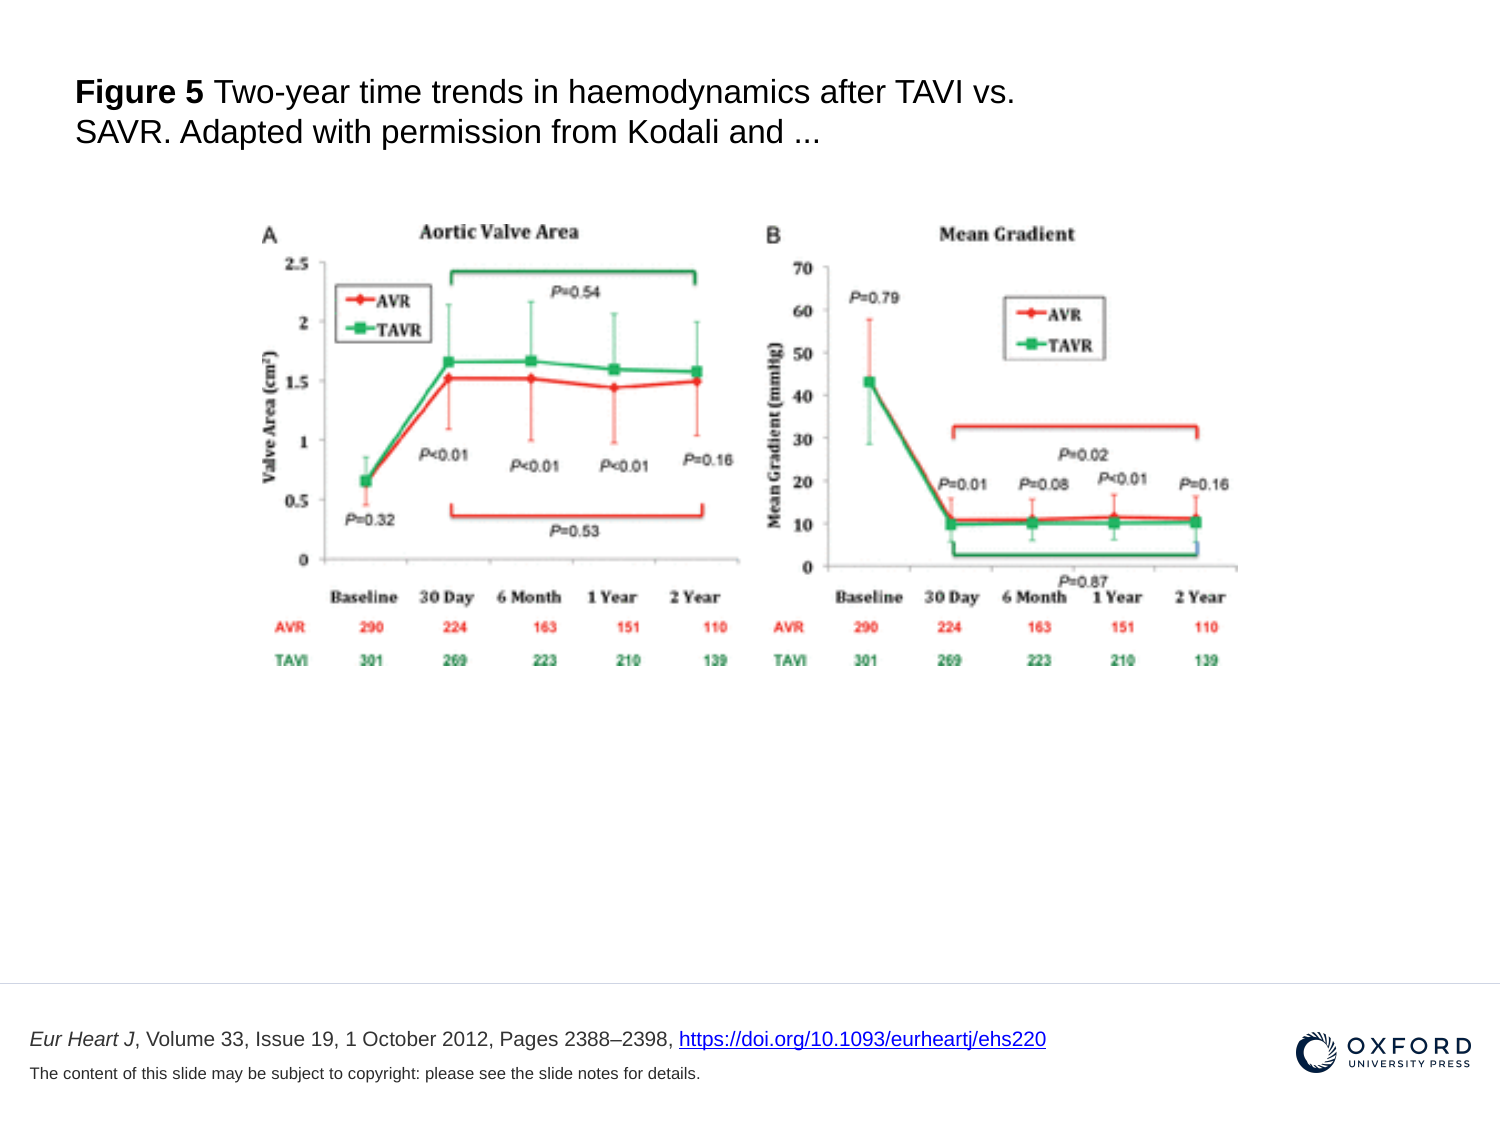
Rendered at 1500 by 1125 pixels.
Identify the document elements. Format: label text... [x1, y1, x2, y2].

title Figure 5 Two-year time trends in haemodynamics after TAVI vs. SAVR. Adapted with permission from Kodali and ... [75, 69, 1078, 171]
picture [262, 224, 1238, 666]
footer Eur Heart J, Volume 33, Issue 19, 1 October 2012, Pages 2388–2398, https://doi.org/10.1093/eurheartj/ehs220 The content of this slide may be subject to copyright: please see the slide notes for details. [0, 983, 1260, 1125]
picture [1296, 1032, 1471, 1073]
